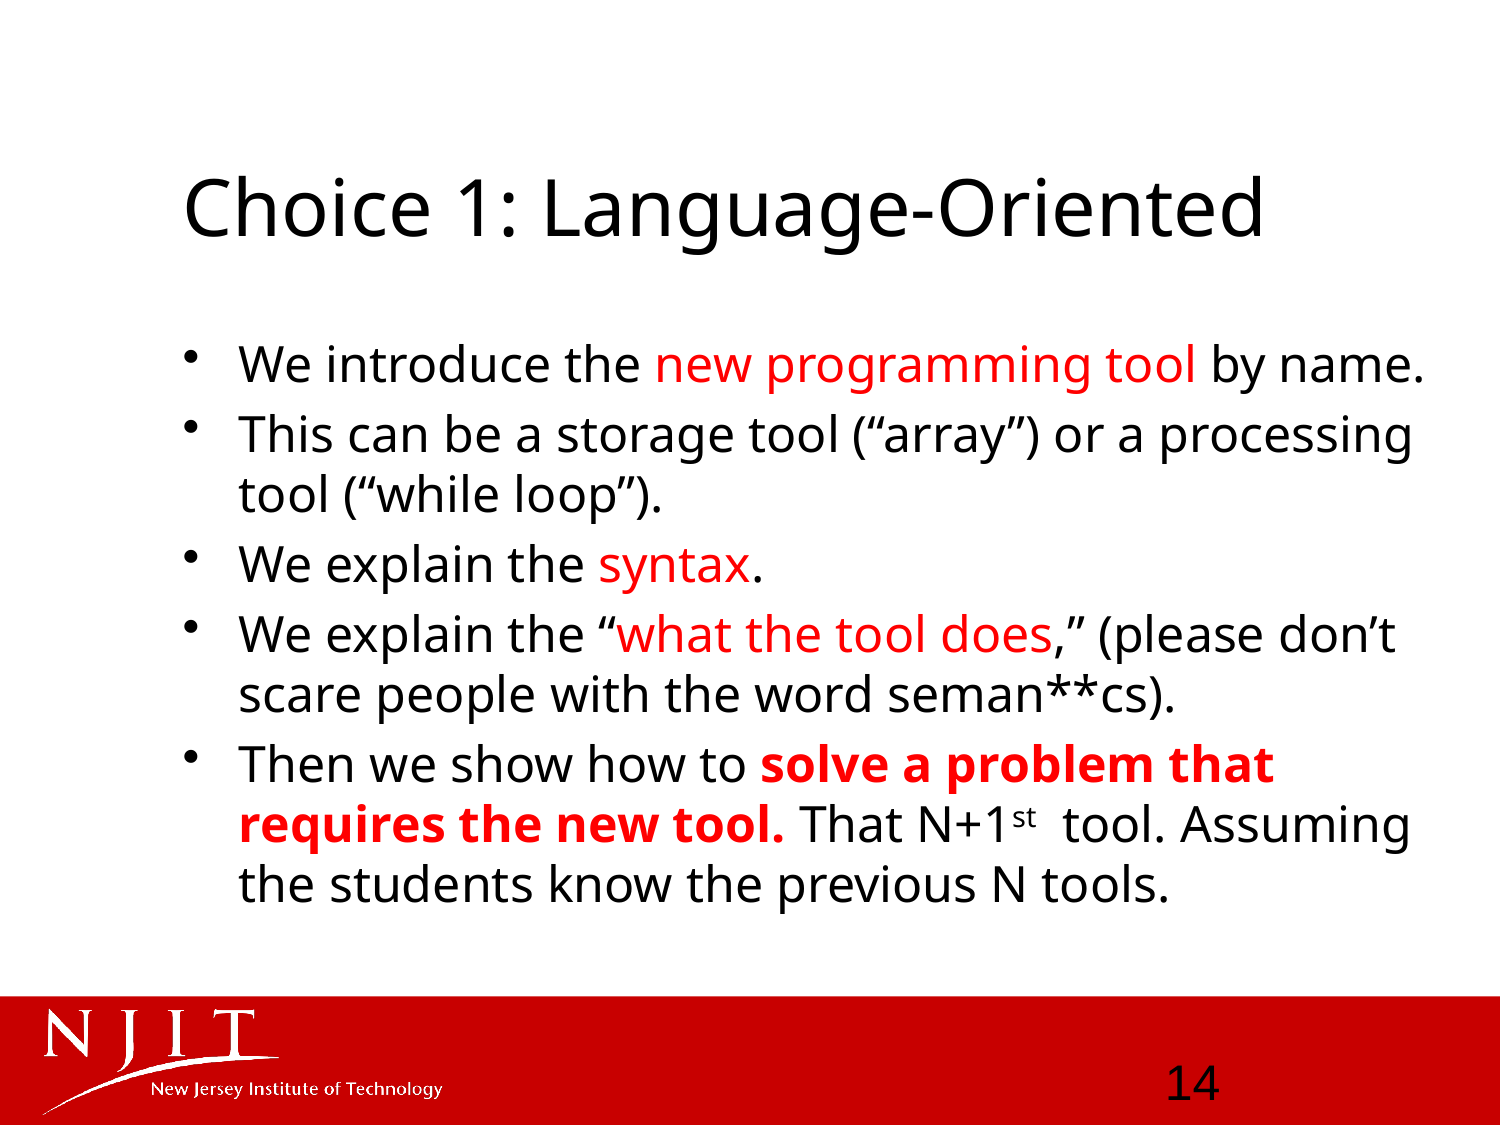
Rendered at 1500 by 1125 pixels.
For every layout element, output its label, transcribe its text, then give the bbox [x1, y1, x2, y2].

picture [42, 1008, 443, 1115]
title Choice 1: Language-Oriented [167, 149, 1443, 324]
list We introduce the new programming tool by name. This can be a storage tool (“array”) or a processing tool (“while loop”). We explain the syntax. We explain the “what the tool does,” (please don’t scare people with the word seman**cs). Then we show how to solve a problem that requires the new tool. That N+1st tool. Assuming the students know the previous N tools. [167, 324, 1443, 1000]
slide_number 14 [1149, 1042, 1500, 1103]
